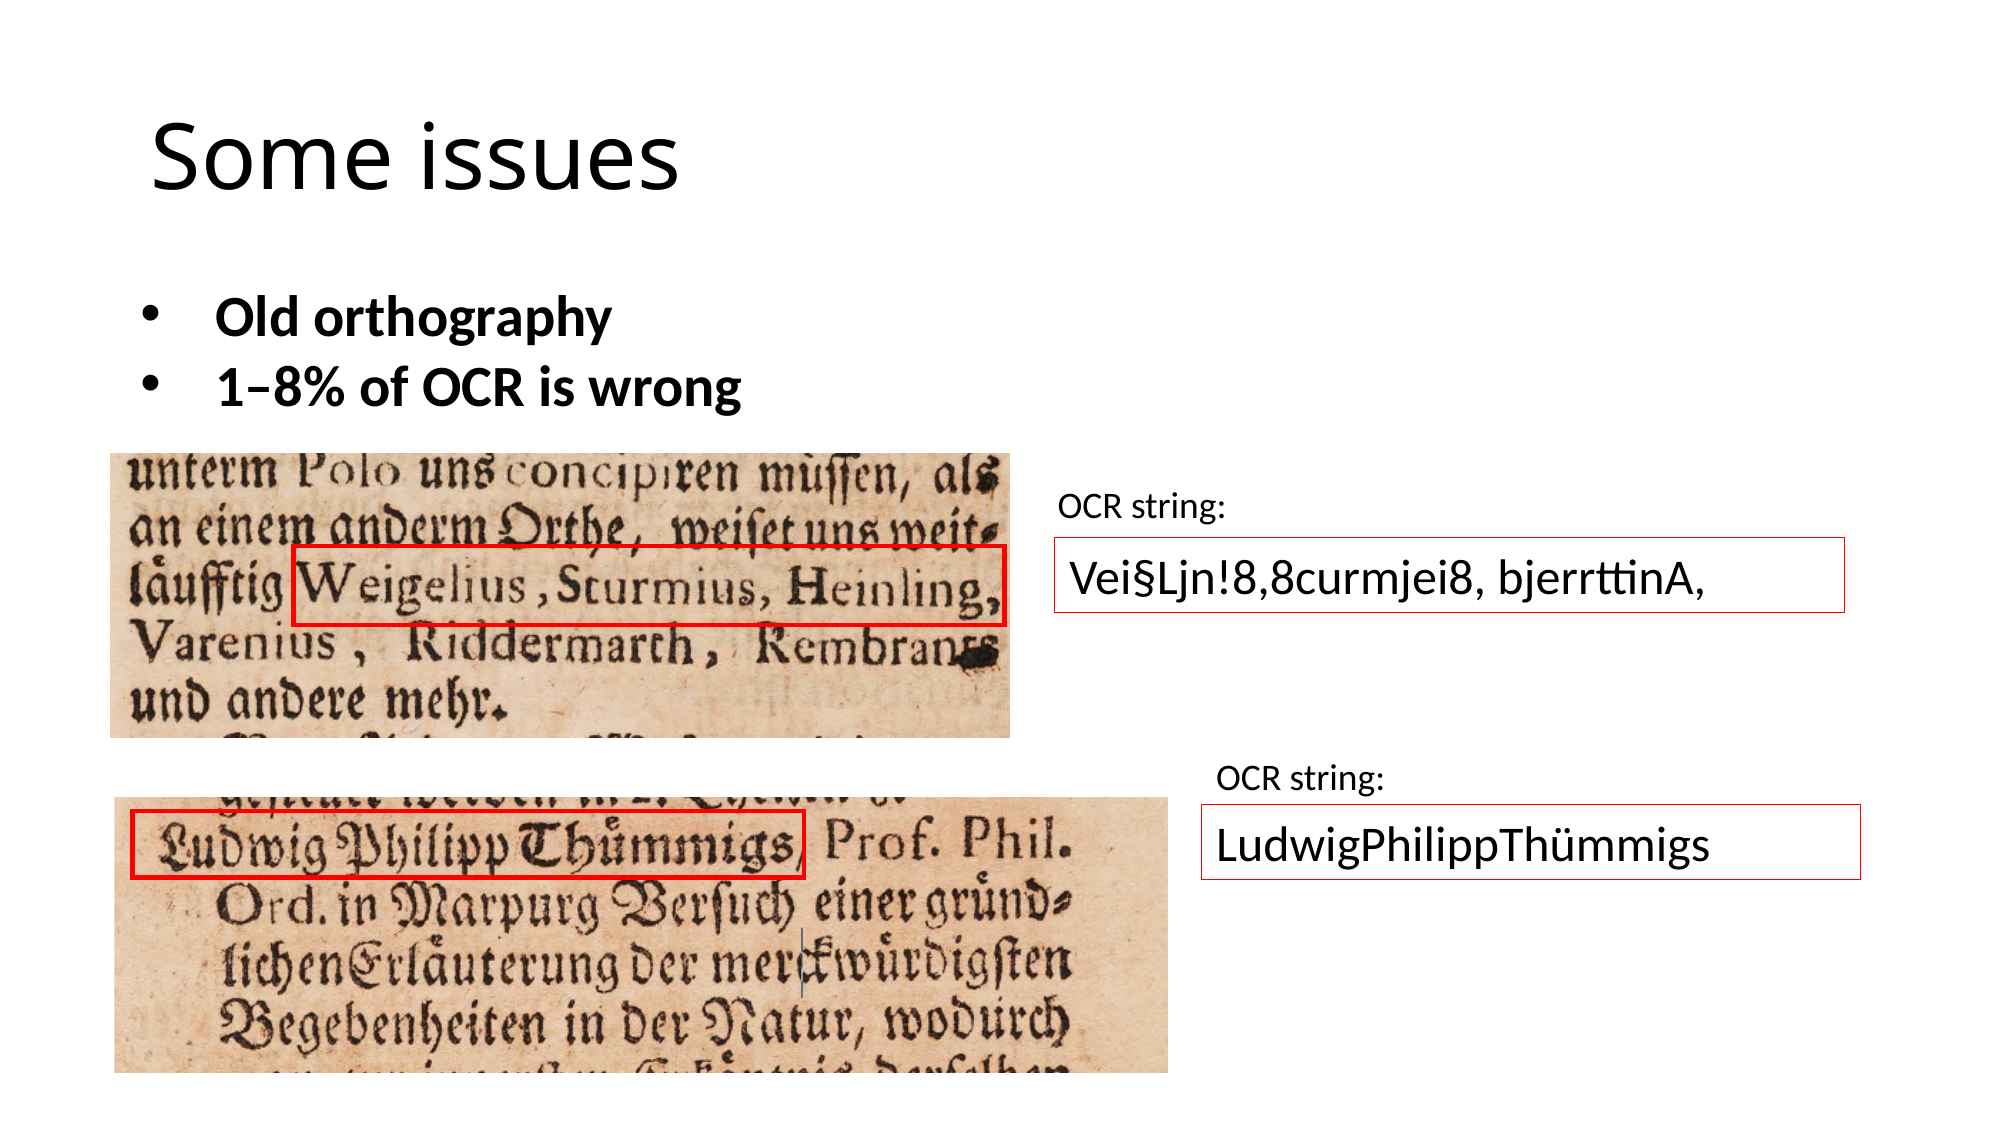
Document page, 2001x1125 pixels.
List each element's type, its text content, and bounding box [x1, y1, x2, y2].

text_box OCR string: [1042, 473, 1379, 534]
title Some issues [135, 51, 1861, 269]
picture [114, 797, 1168, 1073]
text_box Old orthography 1–8% of OCR is wrong [125, 270, 913, 425]
text_box Vei§Ljn!8,8curmjei8, bjerrttinA, [1054, 537, 1845, 613]
picture [110, 453, 1010, 738]
text_box OCR string: [1201, 746, 1538, 806]
text_box LudwigPhilippThümmigs [1201, 804, 1861, 880]
